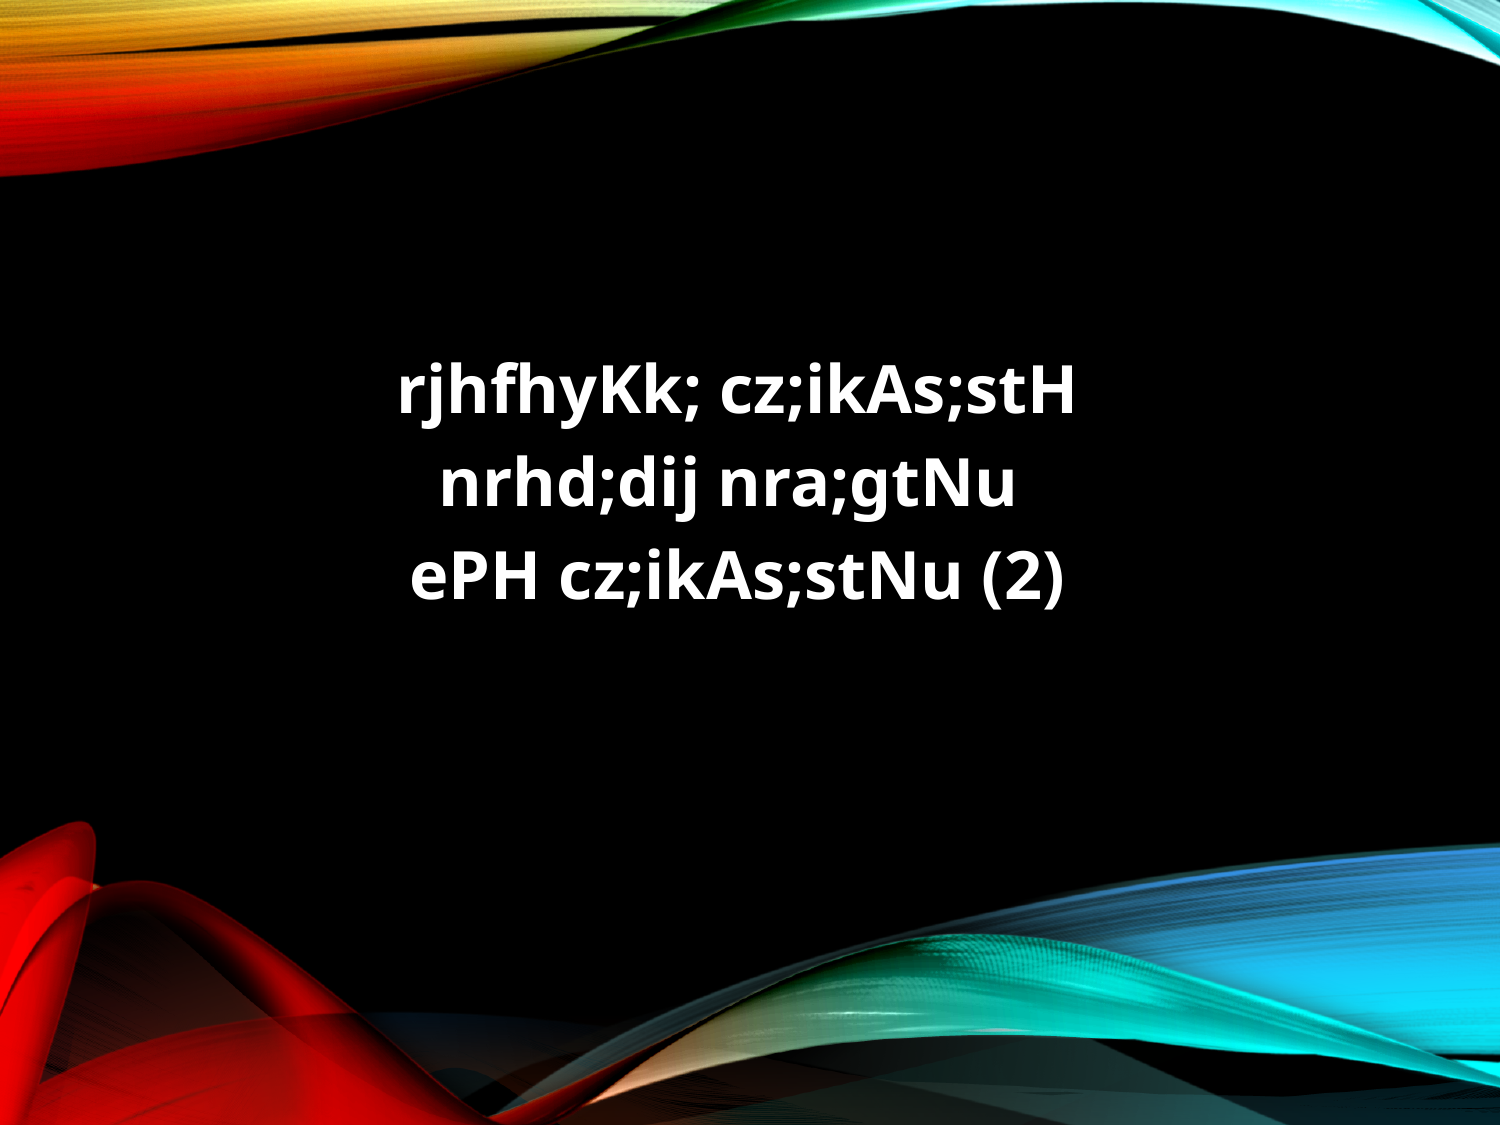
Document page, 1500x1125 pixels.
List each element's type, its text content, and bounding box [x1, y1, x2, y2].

picture [0, 819, 1500, 1125]
picture [0, 0, 1500, 178]
subtitle rjhfhyKk; cz;ikAs;stH nrhd;dij nra;gtNu ePH cz;ikAs;stNu (2) [62, 62, 1413, 975]
